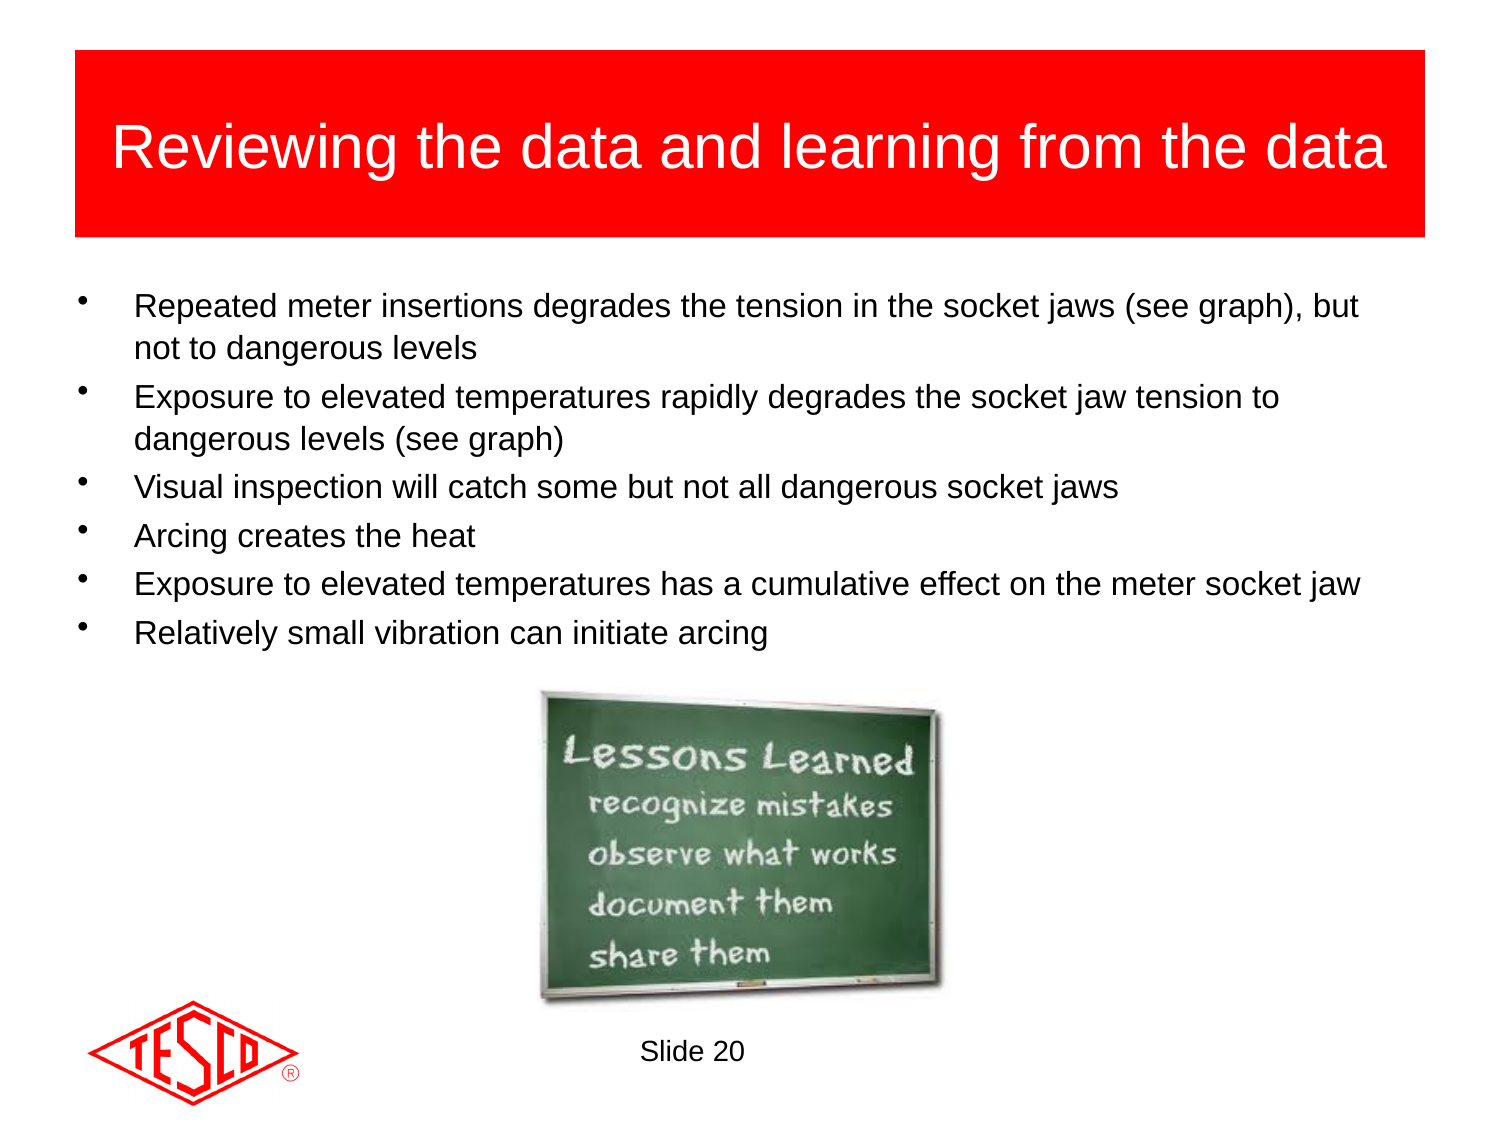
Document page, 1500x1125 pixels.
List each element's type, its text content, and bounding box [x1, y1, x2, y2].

picture [537, 687, 951, 1013]
title Reviewing the data and learning from the data [75, 50, 1425, 238]
slide_number Slide 20 [624, 1025, 800, 1104]
picture [87, 1000, 300, 1106]
list Repeated meter insertions degrades the tension in the socket jaws (see graph), but not to dangerous levels Exposure to elevated temperatures rapidly degrades the socket jaw tension to dangerous levels (see graph) Visual inspection will catch some but not all dangerous socket jaws Arcing creates the heat Exposure to elevated temperatures has a cumulative effect on the meter socket jaw Relatively small vibration can initiate arcing [62, 275, 1425, 625]
